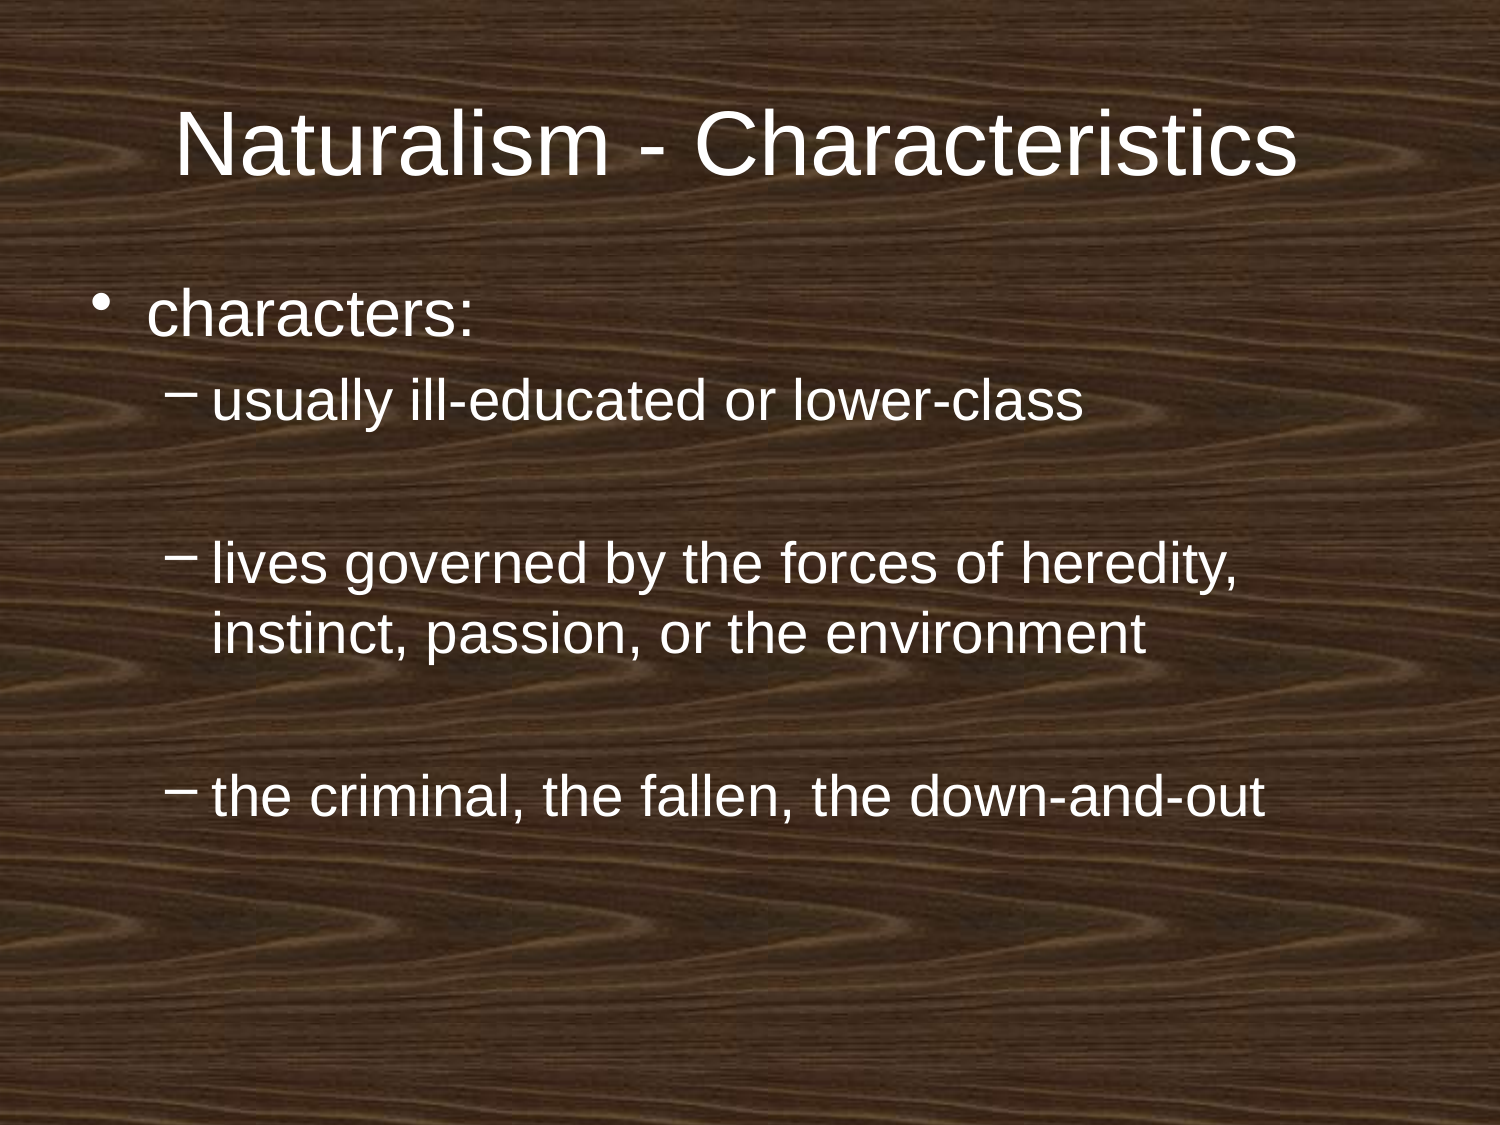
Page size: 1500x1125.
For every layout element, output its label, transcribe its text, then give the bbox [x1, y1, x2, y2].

title Naturalism - Characteristics [75, 45, 1425, 233]
picture [0, 0, 1500, 1125]
list characters: usually ill-educated or lower-class lives governed by the forces of heredity, instinct, passion, or the environment the criminal, the fallen, the down-and-out [75, 262, 1425, 1005]
